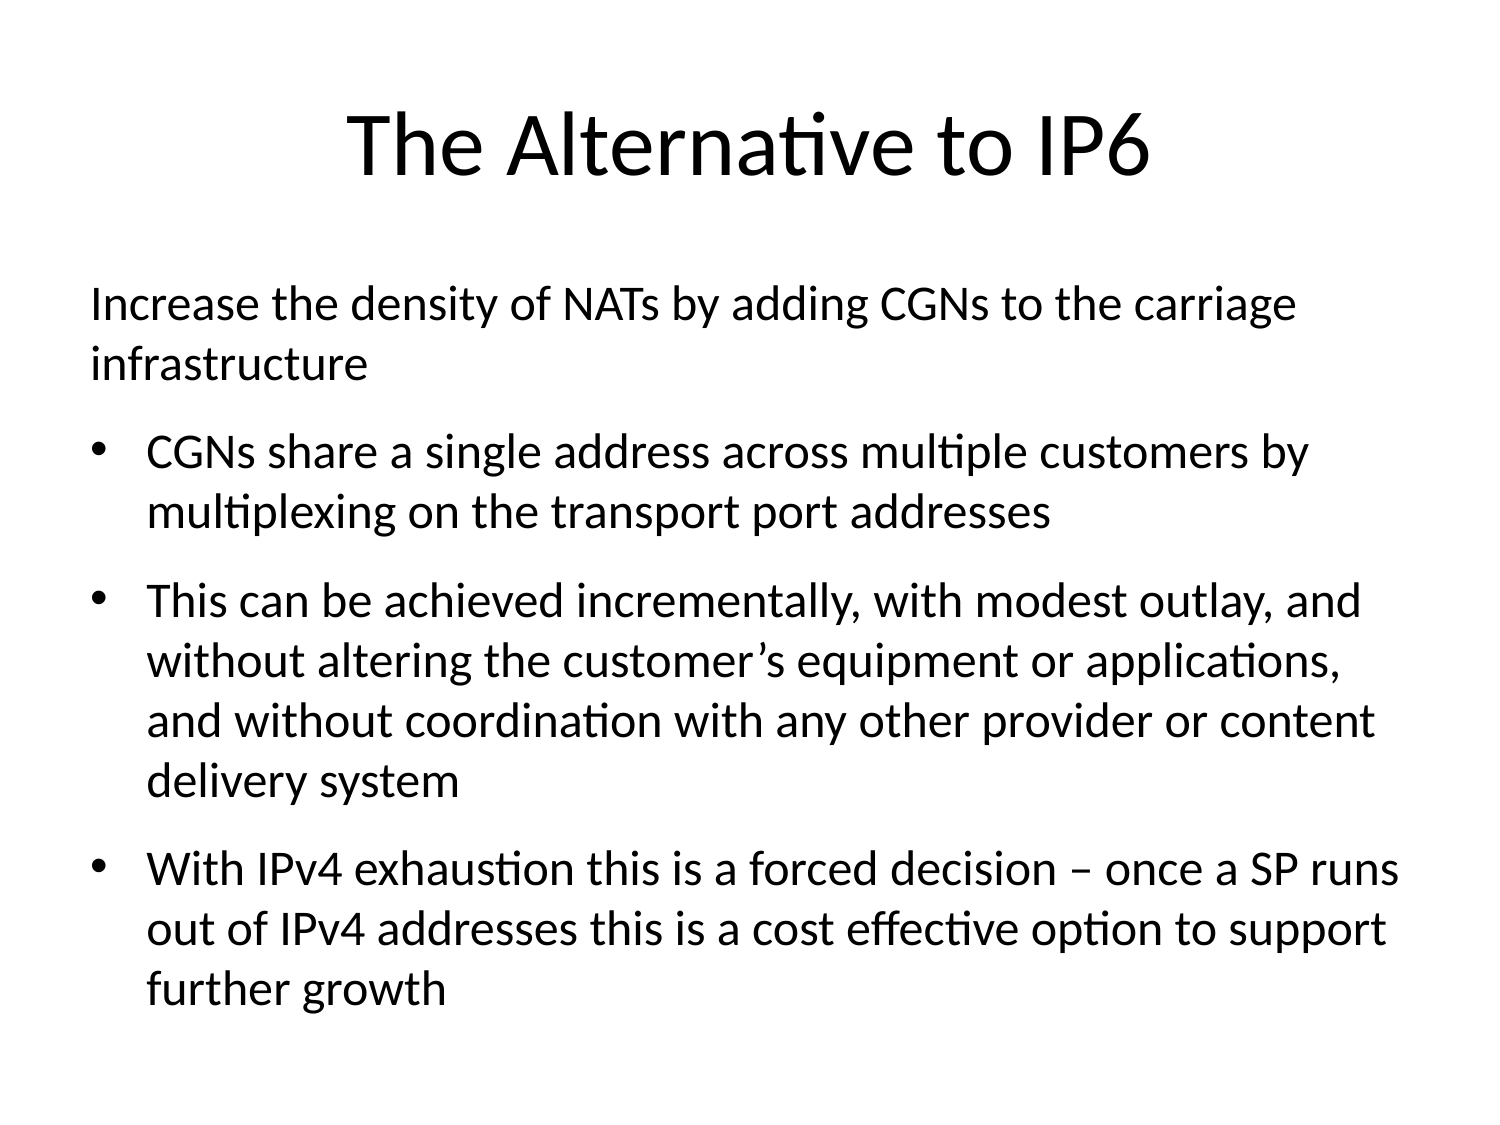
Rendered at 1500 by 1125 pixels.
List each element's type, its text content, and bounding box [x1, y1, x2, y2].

list Increase the density of NATs by adding CGNs to the carriage infrastructure CGNs share a single address across multiple customers by multiplexing on the transport port addresses This can be achieved incrementally, with modest outlay, and without altering the customer’s equipment or applications, and without coordination with any other provider or content delivery system With IPv4 exhaustion this is a forced decision – once a SP runs out of IPv4 addresses this is a cost effective option to support further growth [75, 262, 1425, 1005]
title The Alternative to IP6 [75, 45, 1425, 233]
